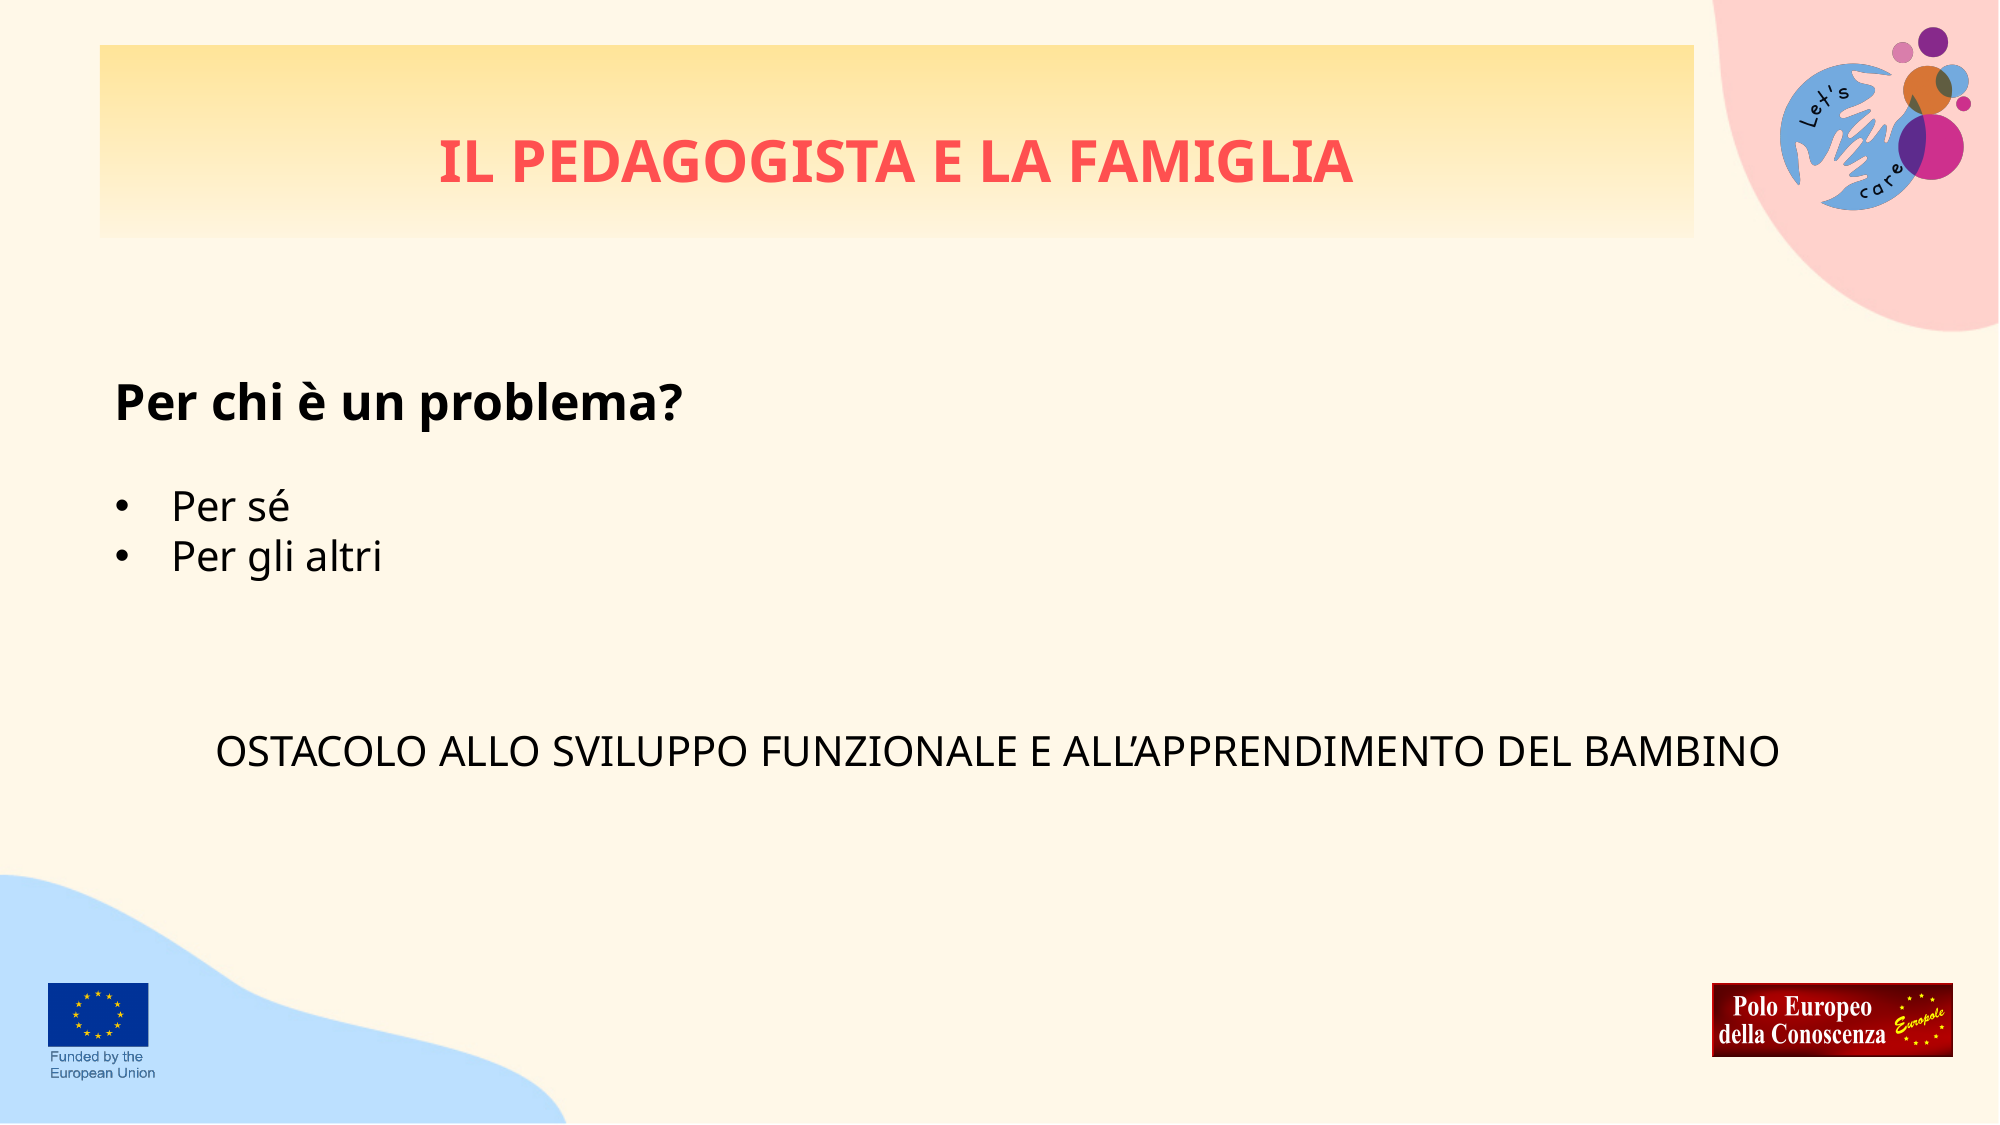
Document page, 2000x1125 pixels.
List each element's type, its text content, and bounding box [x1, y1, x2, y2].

title IL PEDAGOGISTA E LA FAMIGLIA [99, 45, 1694, 238]
list Per chi è un problema? Per sé Per gli altri OSTACOLO ALLO SVILUPPO FUNZIONALE E ALL’APPRENDIMENTO DEL BAMBINO [99, 262, 1896, 1035]
picture [0, 0, 2000, 1125]
